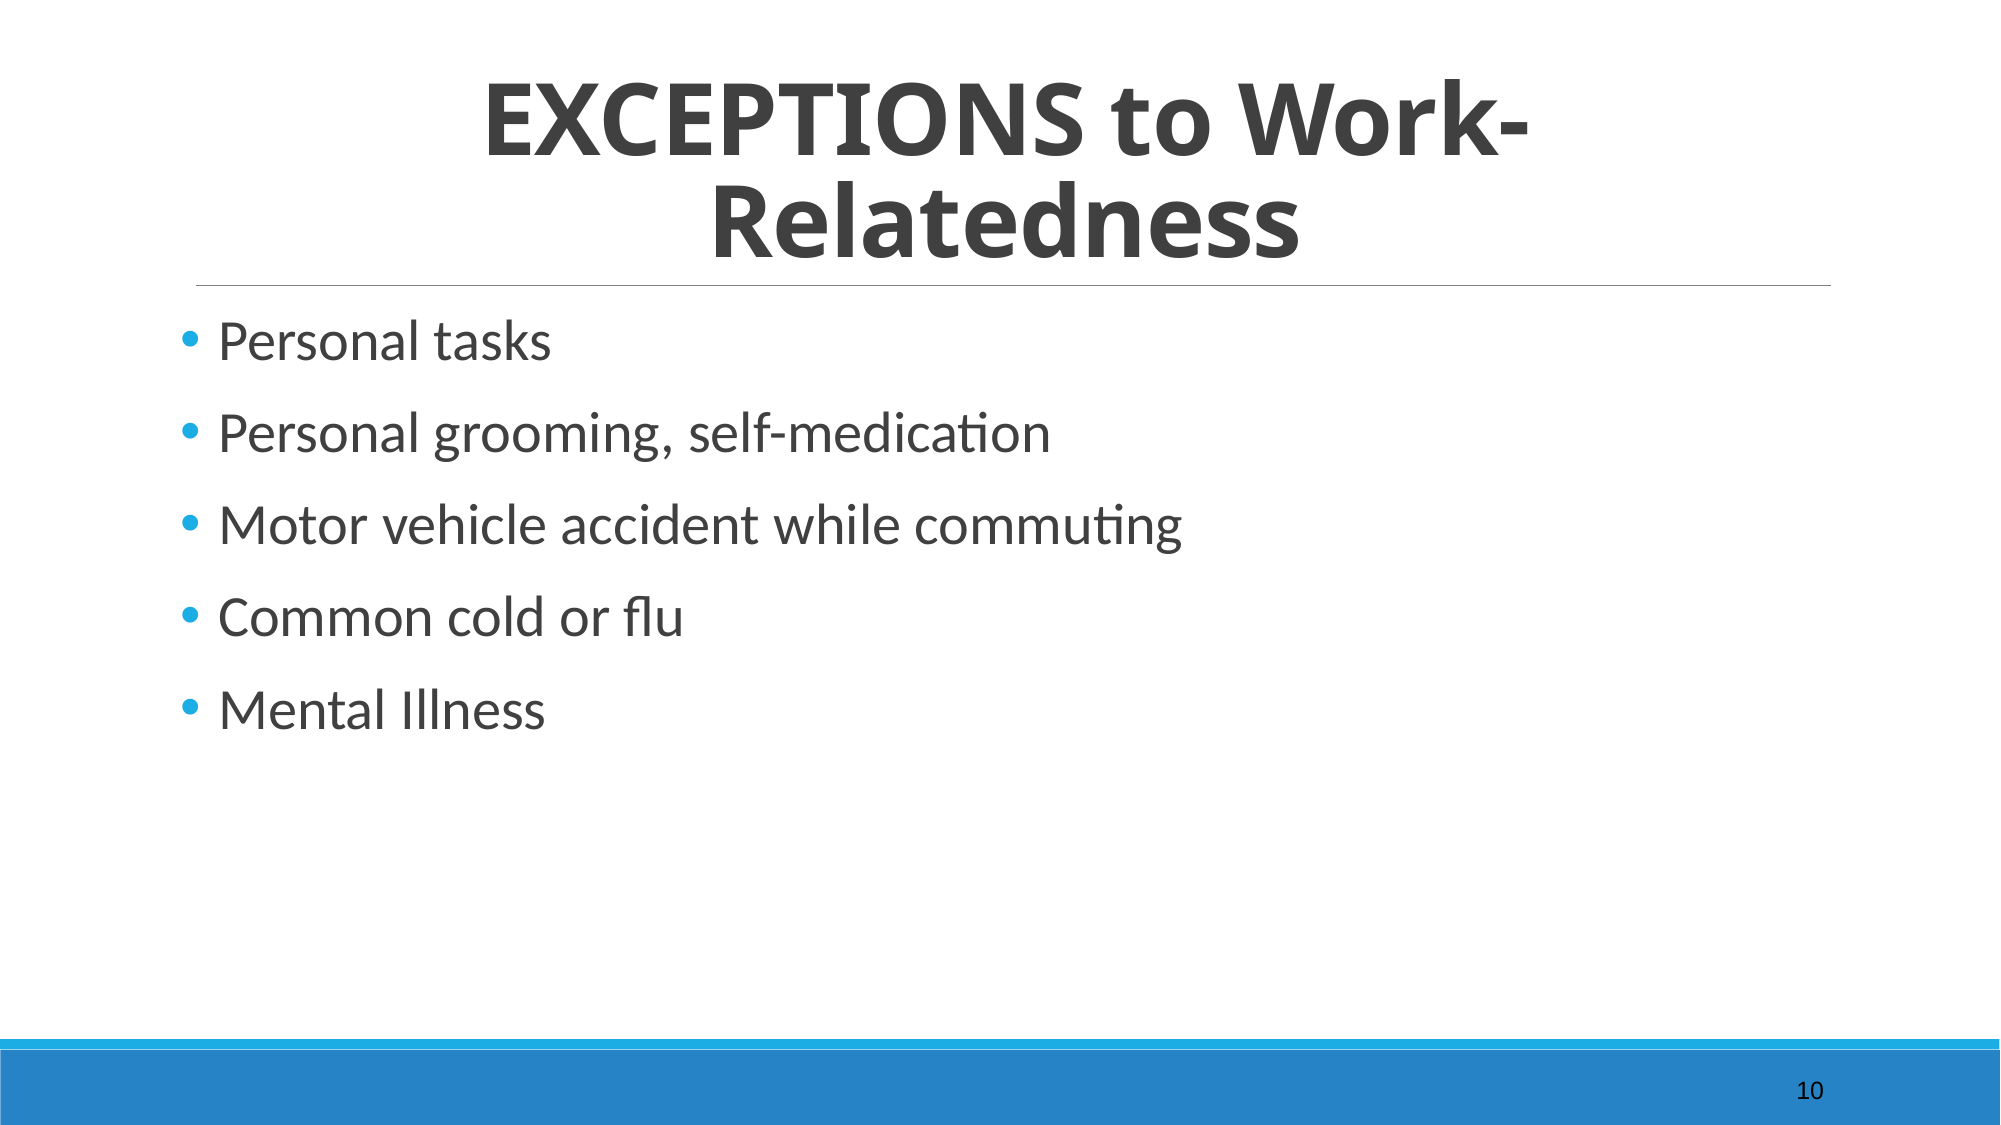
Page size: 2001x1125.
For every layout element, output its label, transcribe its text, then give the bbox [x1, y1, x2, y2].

list Personal tasks Personal grooming, self-medication Motor vehicle accident while commuting Common cold or flu Mental Illness [180, 302, 1830, 963]
slide_number 10 [1624, 1059, 1840, 1120]
title EXCEPTIONS to Work-Relatedness [180, 47, 1830, 285]
